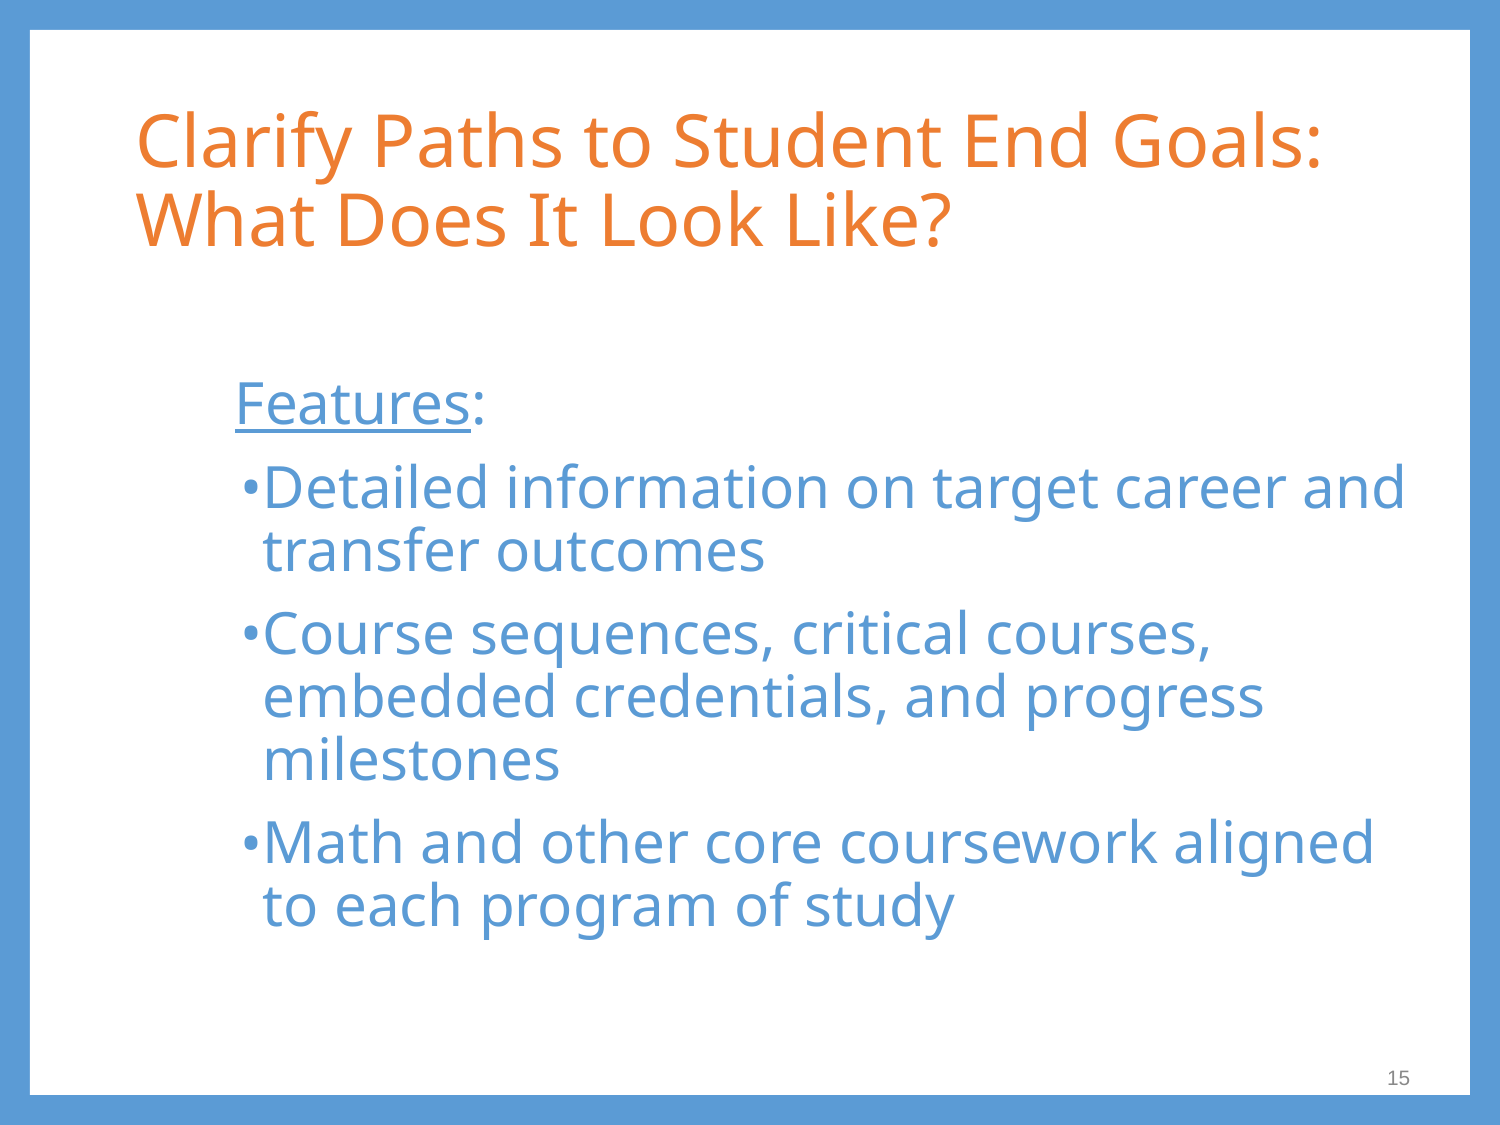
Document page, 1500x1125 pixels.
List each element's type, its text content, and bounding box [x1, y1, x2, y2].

slide_number 15 [1312, 1046, 1425, 1107]
list Features: Detailed information on target career and transfer outcomes Course sequences, critical courses, embedded credentials, and progress milestones Math and other core coursework aligned to each program of study [219, 366, 1433, 1055]
title Clarify Paths to Student End Goals: What Does It Look Like? [120, 70, 1425, 296]
